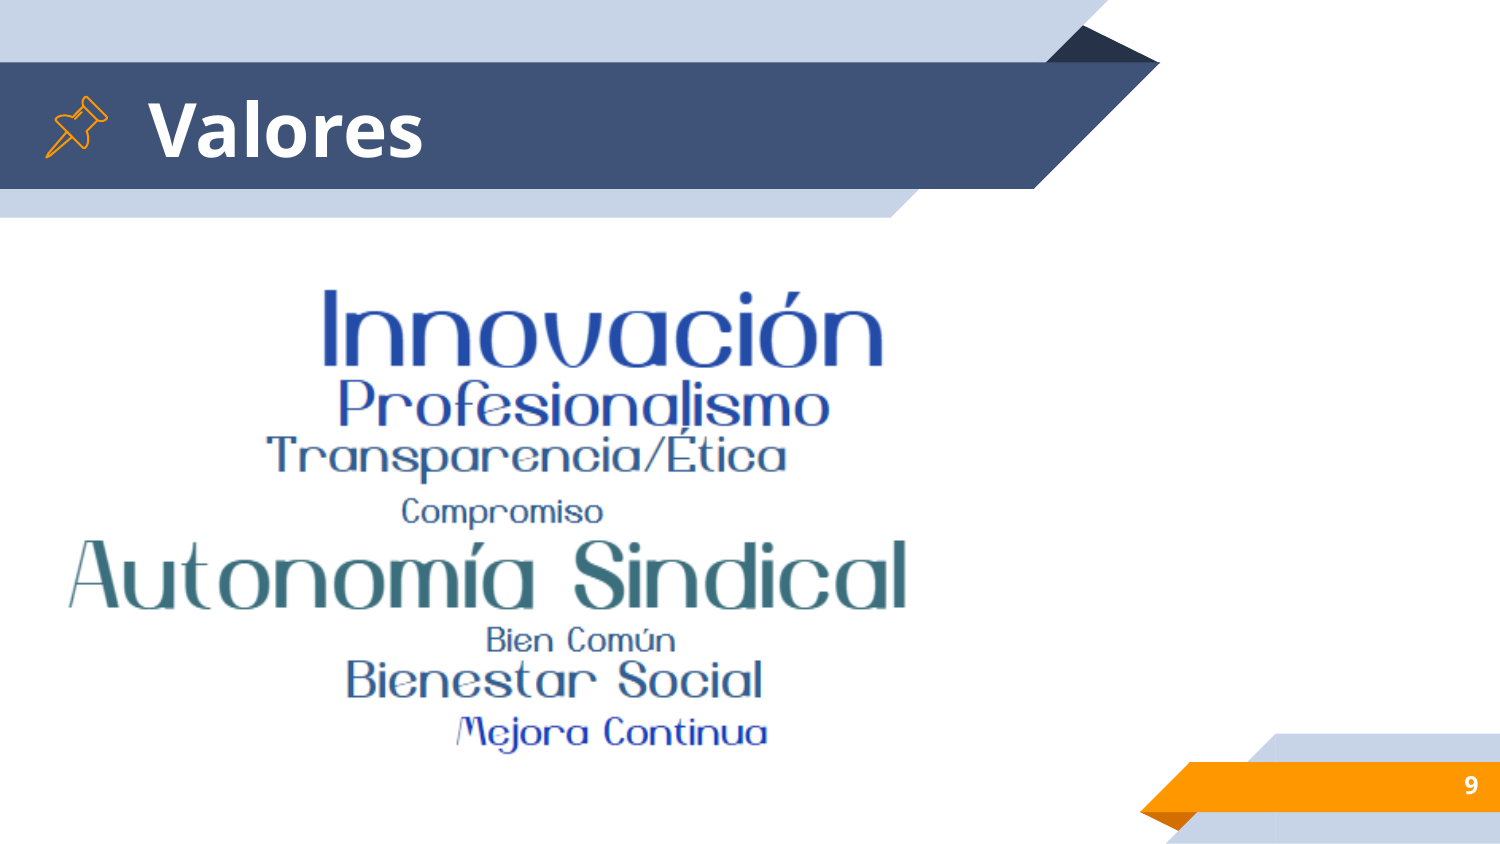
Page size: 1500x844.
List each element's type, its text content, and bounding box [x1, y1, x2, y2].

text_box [45, 96, 108, 158]
title Valores [133, 64, 1035, 190]
slide_number 9 [1249, 760, 1494, 813]
picture [46, 238, 999, 777]
